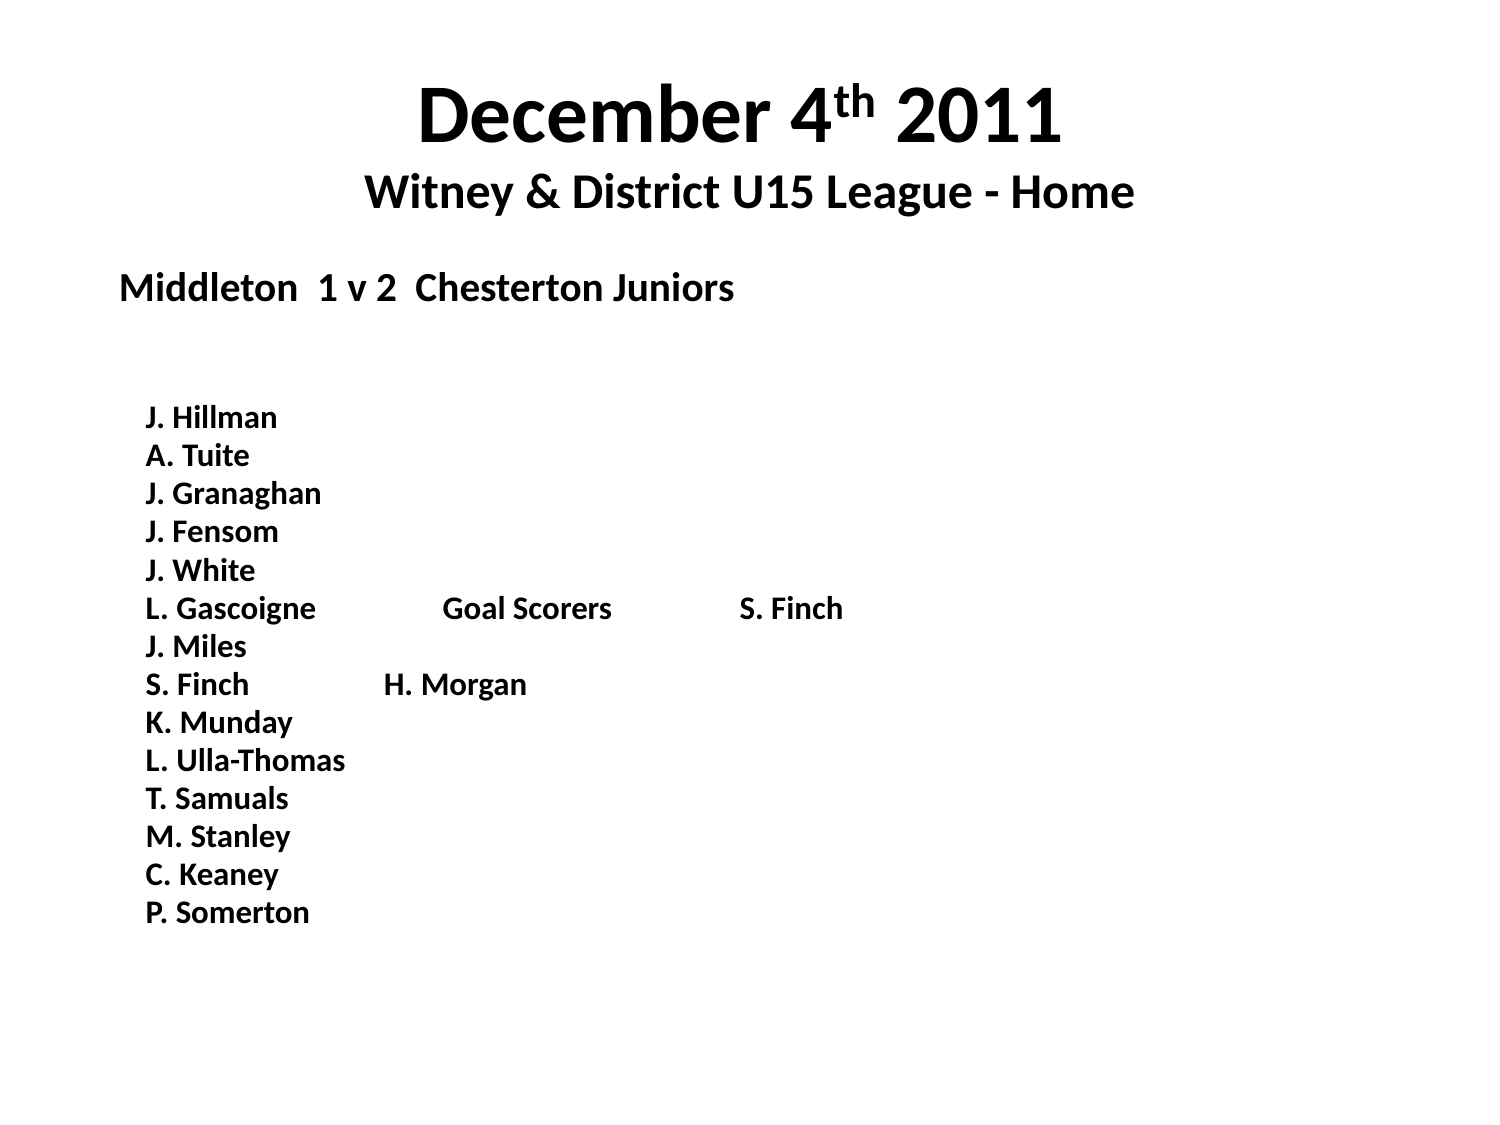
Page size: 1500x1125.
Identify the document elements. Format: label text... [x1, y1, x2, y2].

list Middleton 1 v 2 Chesterton Juniors J. Hillman A. Tuite J. Granaghan J. Fensom J. White L. Gascoigne Goal Scorers S. Finch J. Miles S. Finch H. Morgan K. Munday L. Ulla-Thomas T. Samuals M. Stanley C. Keaney P. Somerton [75, 262, 1425, 1047]
title December 4th 2011 Witney & District U15 League - Home [75, 45, 1425, 233]
